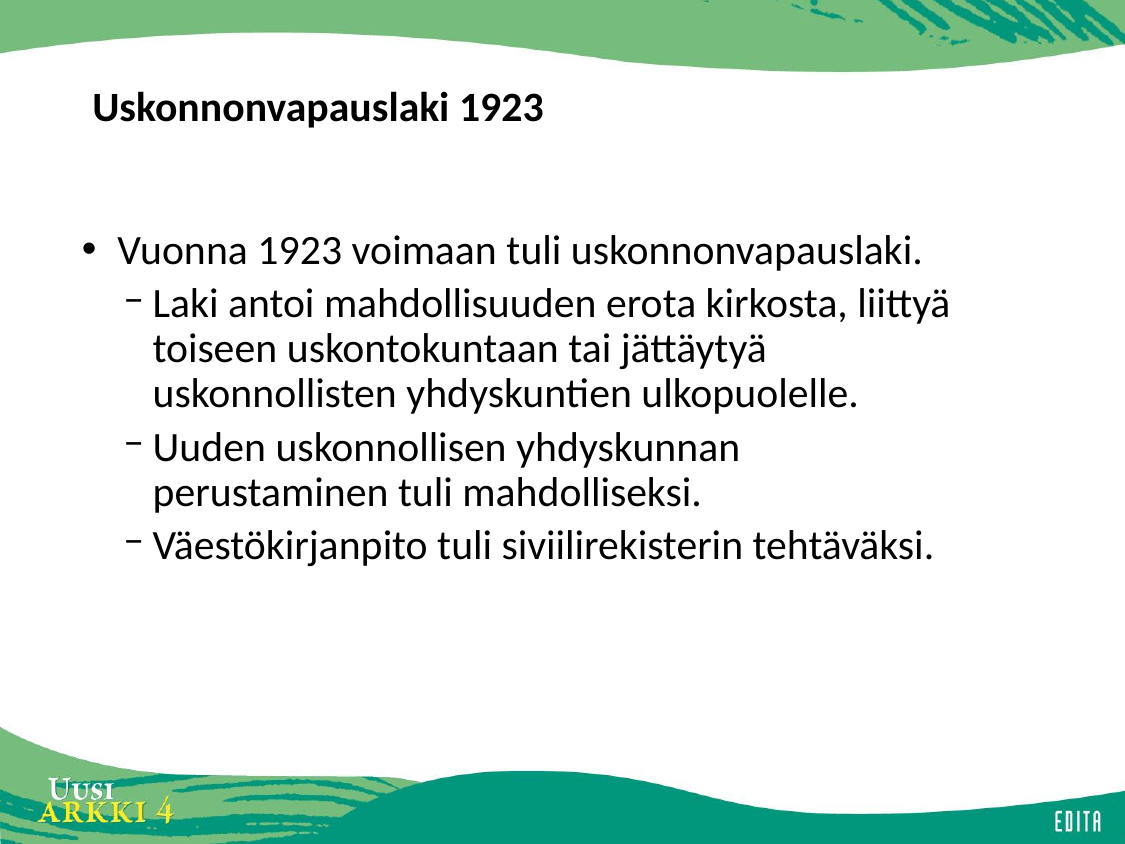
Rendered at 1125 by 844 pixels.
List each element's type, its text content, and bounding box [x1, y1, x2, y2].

picture [0, 0, 1125, 844]
list Vuonna 1923 voimaan tuli uskonnonvapauslaki. Laki antoi mahdollisuuden erota kirkosta, liittyä toiseen uskontokuntaan tai jättäytyä uskonnollisten yhdyskuntien ulkopuolelle. Uuden uskonnollisen yhdyskunnan perustaminen tuli mahdolliseksi. Väestökirjanpito tuli siviilirekisterin tehtäväksi. [66, 221, 1001, 696]
title Uskonnonvapauslaki 1923 [77, 45, 1048, 172]
